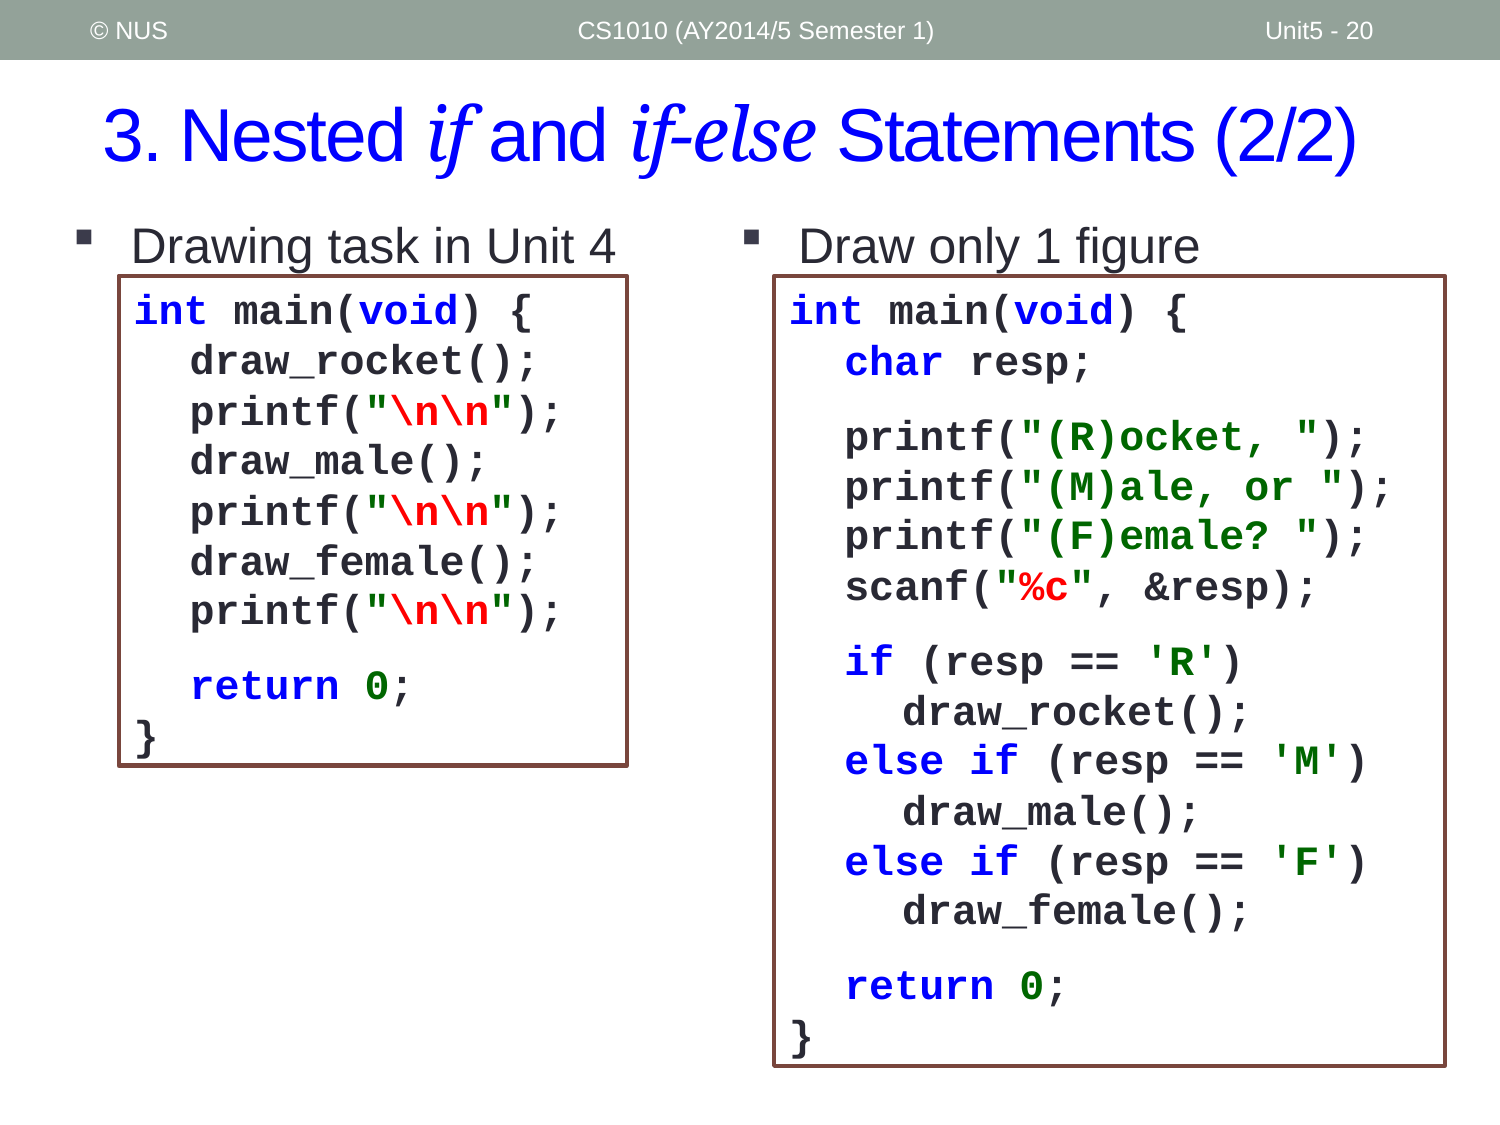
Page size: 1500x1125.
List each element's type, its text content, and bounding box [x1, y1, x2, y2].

title 3. Nested if and if-else Statements (2/2) [87, 62, 1463, 200]
footer CS1010 (AY2014/5 Semester 1) [562, 3, 1238, 57]
text_box Drawing task in Unit 4 [57, 205, 688, 295]
text_box int main(void) { draw_rocket(); printf("\n\n"); draw_male(); printf("\n\n"); draw_female(); printf("\n\n"); return 0; } [117, 274, 629, 768]
text_box Draw only 1 figure [725, 205, 1356, 295]
text_box int main(void) { char resp; printf("(R)ocket, "); printf("(M)ale, or "); printf("(F)emale? "); scanf("%c", &resp); if (resp == 'R') draw_rocket(); else if (resp == 'M') draw_male(); else if (resp == 'F') draw_female(); return 0; } [772, 274, 1447, 1068]
slide_number Unit5 - 20 [1250, 3, 1425, 57]
slide_number © NUS [75, 3, 550, 57]
